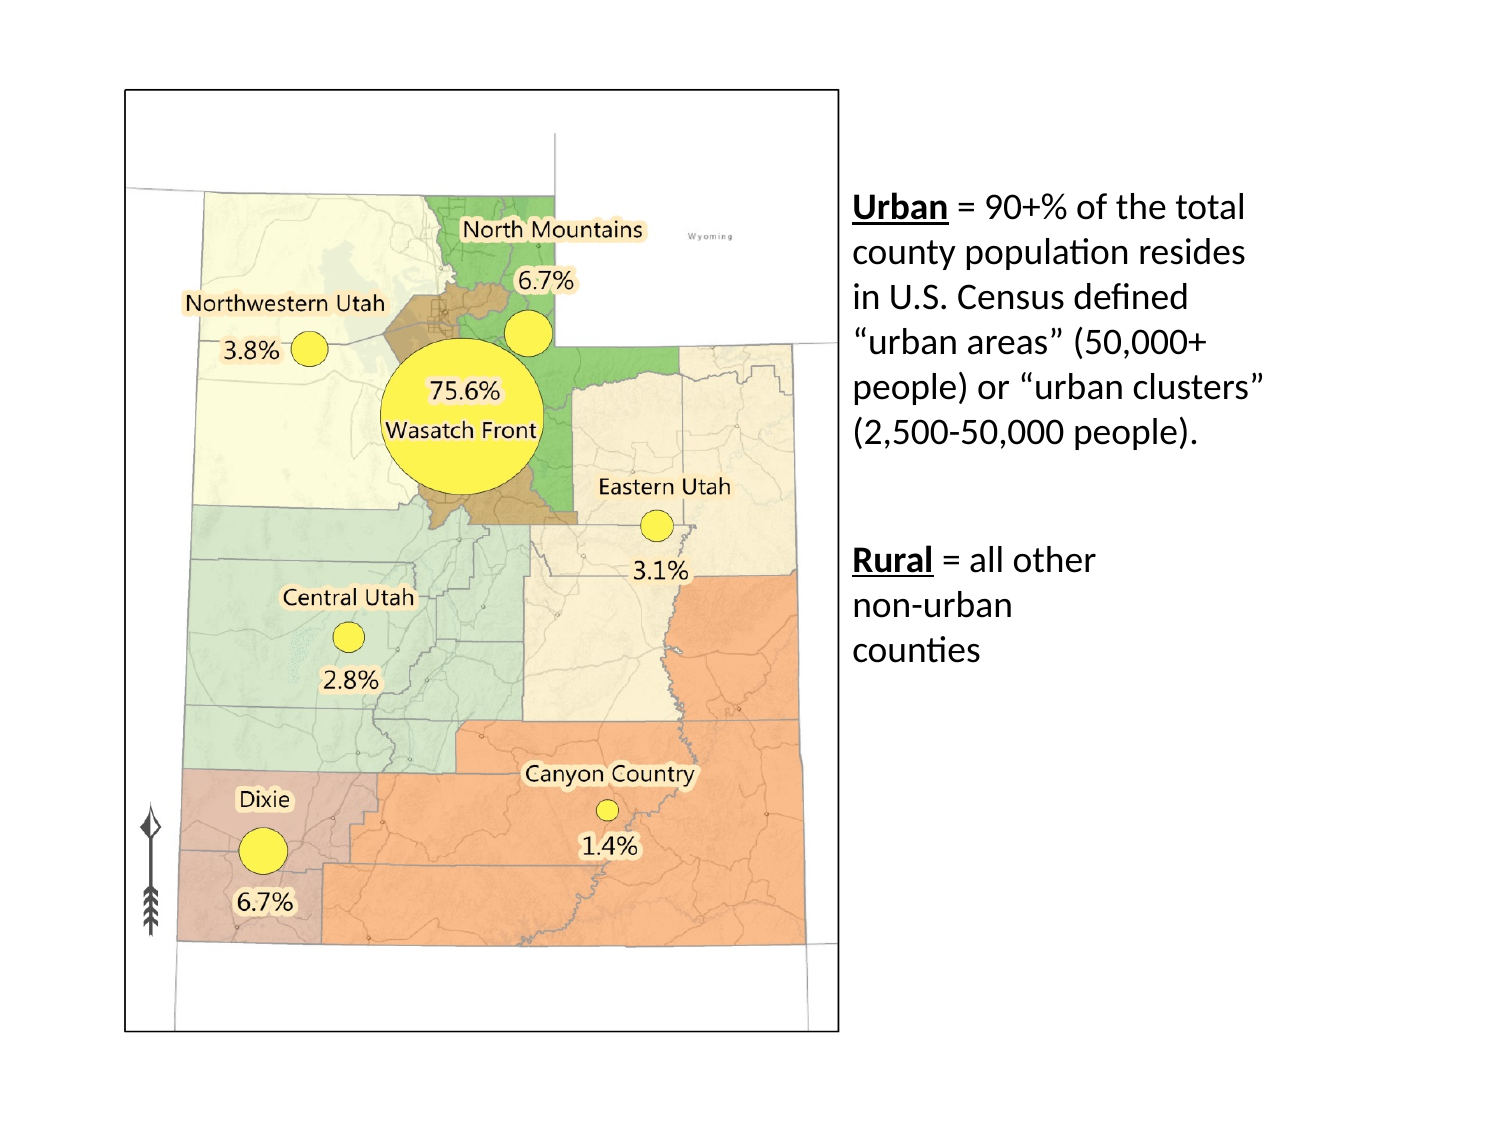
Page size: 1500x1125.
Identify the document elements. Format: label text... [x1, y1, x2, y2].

text_box Rural = all other non-urban counties [941, 527, 1144, 677]
picture [24, 0, 938, 1125]
text_box Urban = 90+% of the total county population resides in U.S. Census defined “urban areas” (50,000+ people) or “urban clusters” (2,500-50,000 people). [941, 174, 1288, 460]
